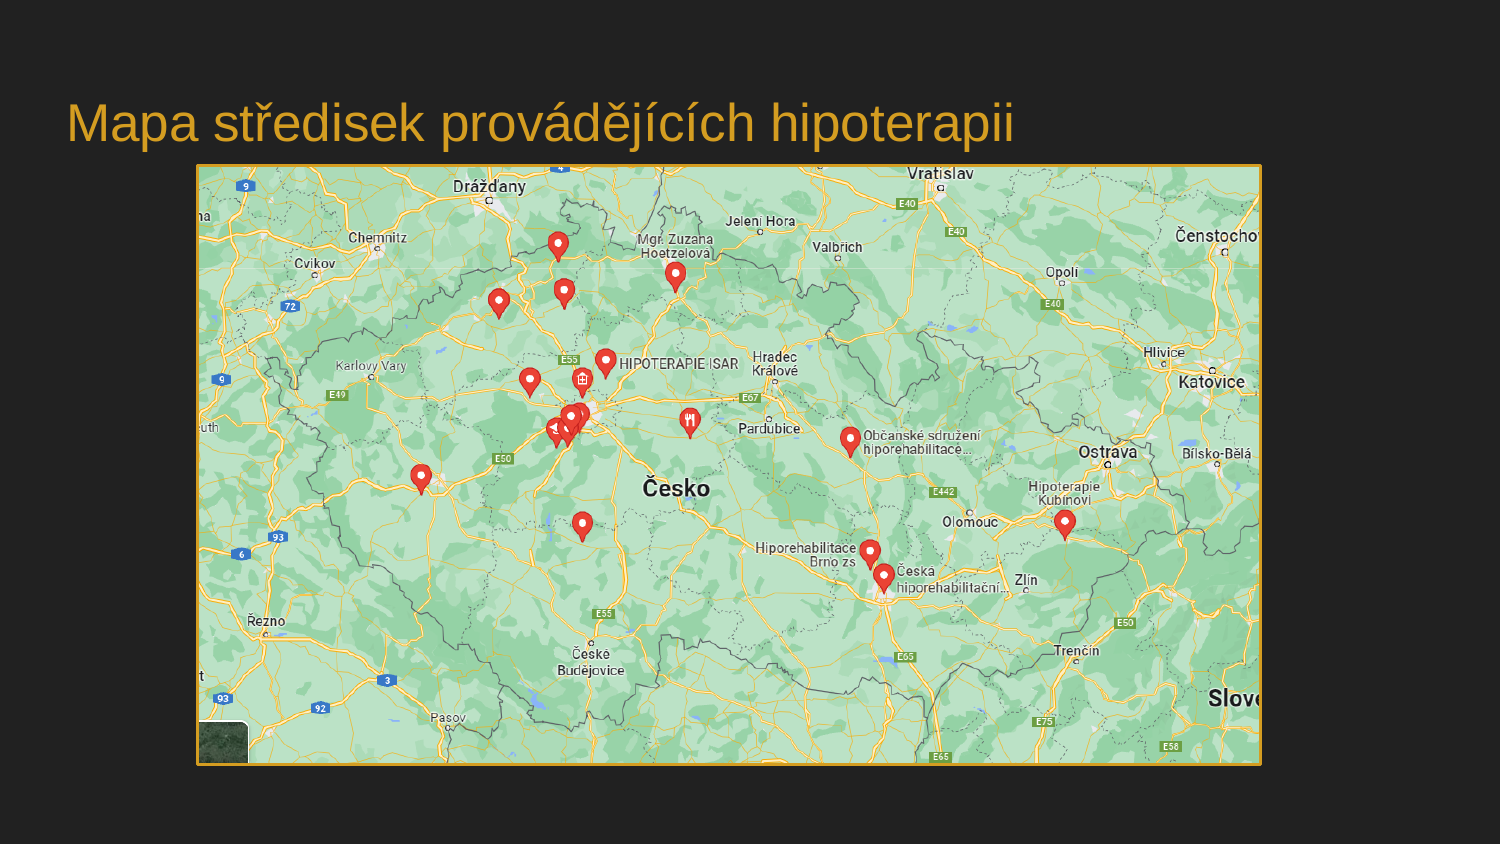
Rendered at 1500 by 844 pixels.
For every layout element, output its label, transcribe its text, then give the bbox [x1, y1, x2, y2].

picture [198, 166, 1260, 764]
title Mapa středisek provádějících hipoterapii [51, 72, 1449, 167]
